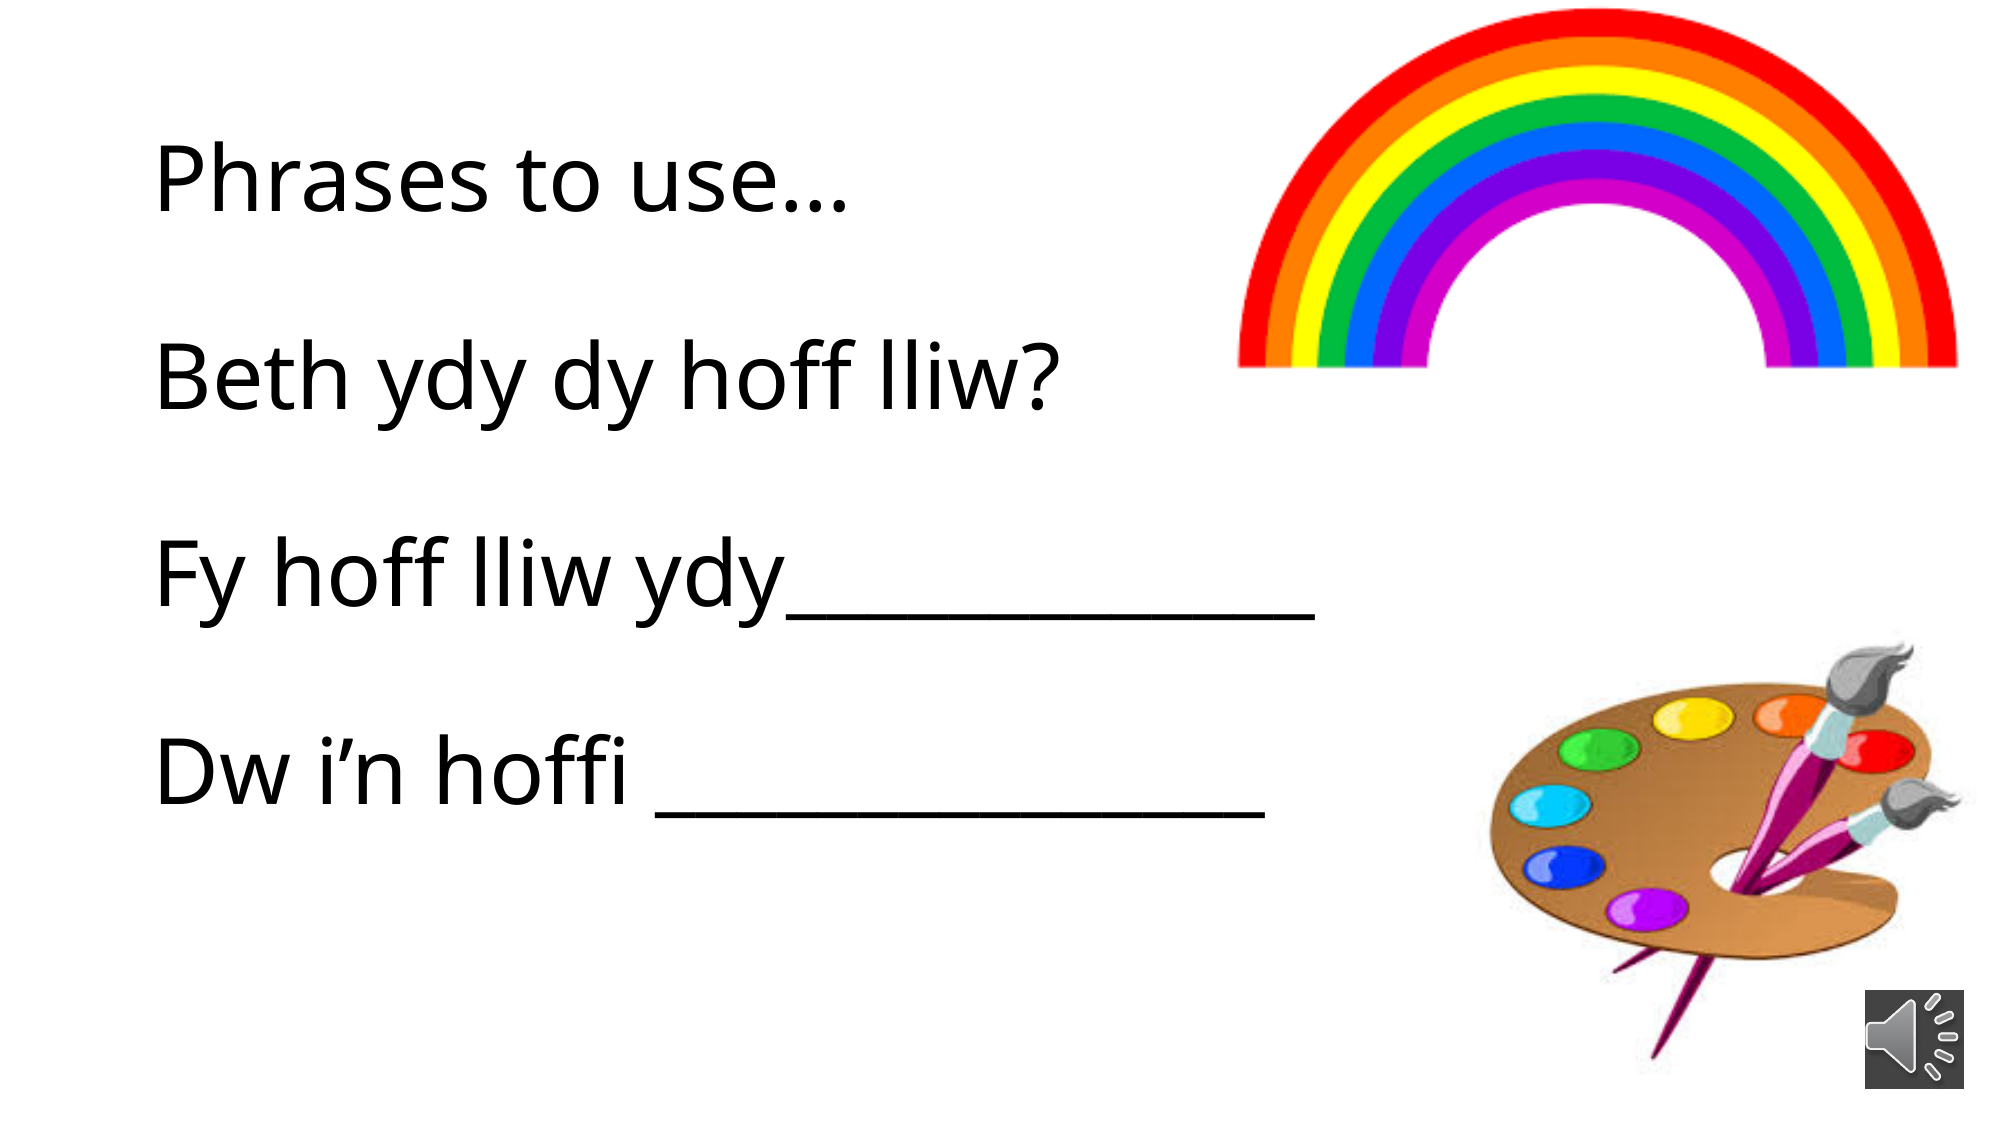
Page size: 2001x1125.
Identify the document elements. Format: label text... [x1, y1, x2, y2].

picture [1231, 0, 1966, 378]
picture [1474, 591, 1979, 1095]
title Phrases to use… Beth ydy dy hoff lliw? Fy hoff lliw ydy_____________ Dw i’n hoffi _______________ [137, 49, 1863, 1018]
